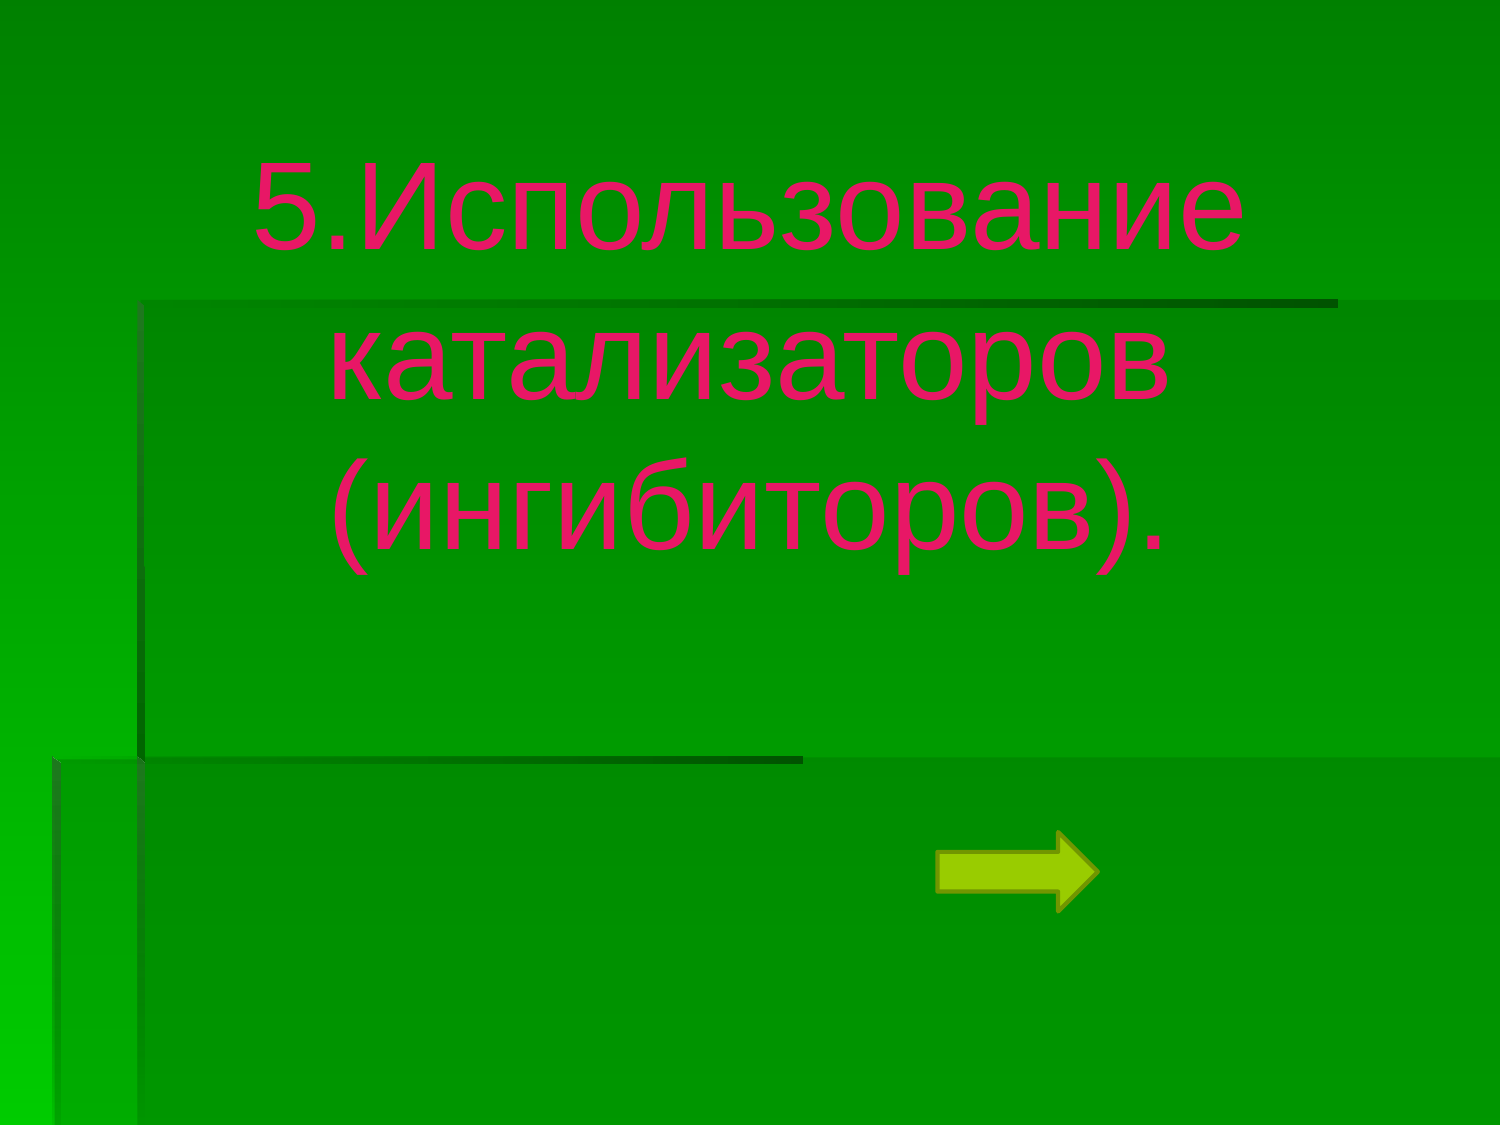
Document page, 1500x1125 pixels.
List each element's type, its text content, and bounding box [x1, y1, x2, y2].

text_box 5.Использование катализаторов (ингибиторов). [58, 117, 1442, 582]
text_box [935, 830, 1100, 914]
